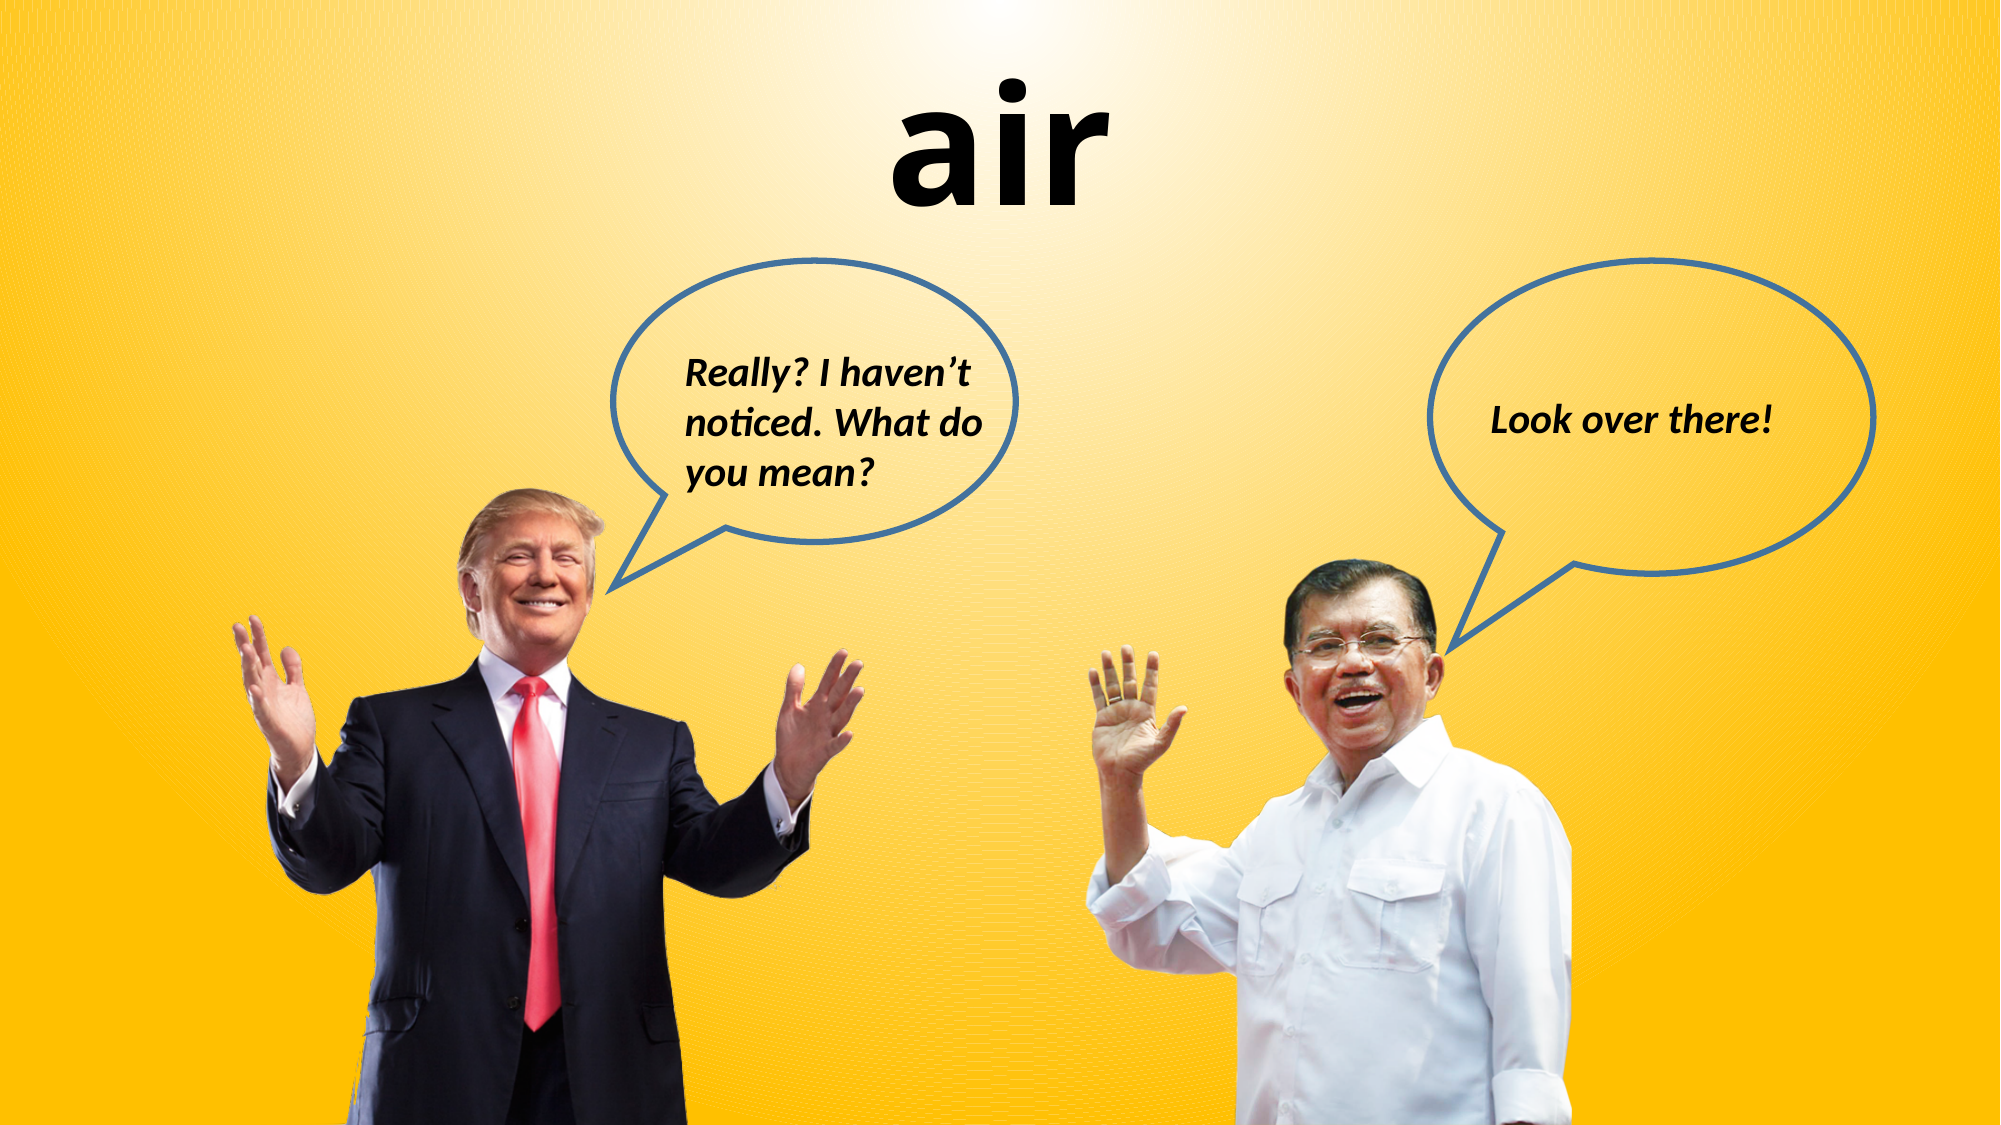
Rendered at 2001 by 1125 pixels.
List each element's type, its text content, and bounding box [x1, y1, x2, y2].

text_box [612, 259, 995, 458]
text_box [1428, 259, 1870, 575]
text_box Really? I haven’t noticed. What do you mean? [670, 337, 1039, 458]
title air [137, 43, 1863, 261]
text_box Look over there! [1475, 384, 1890, 450]
picture [0, 458, 1572, 1125]
